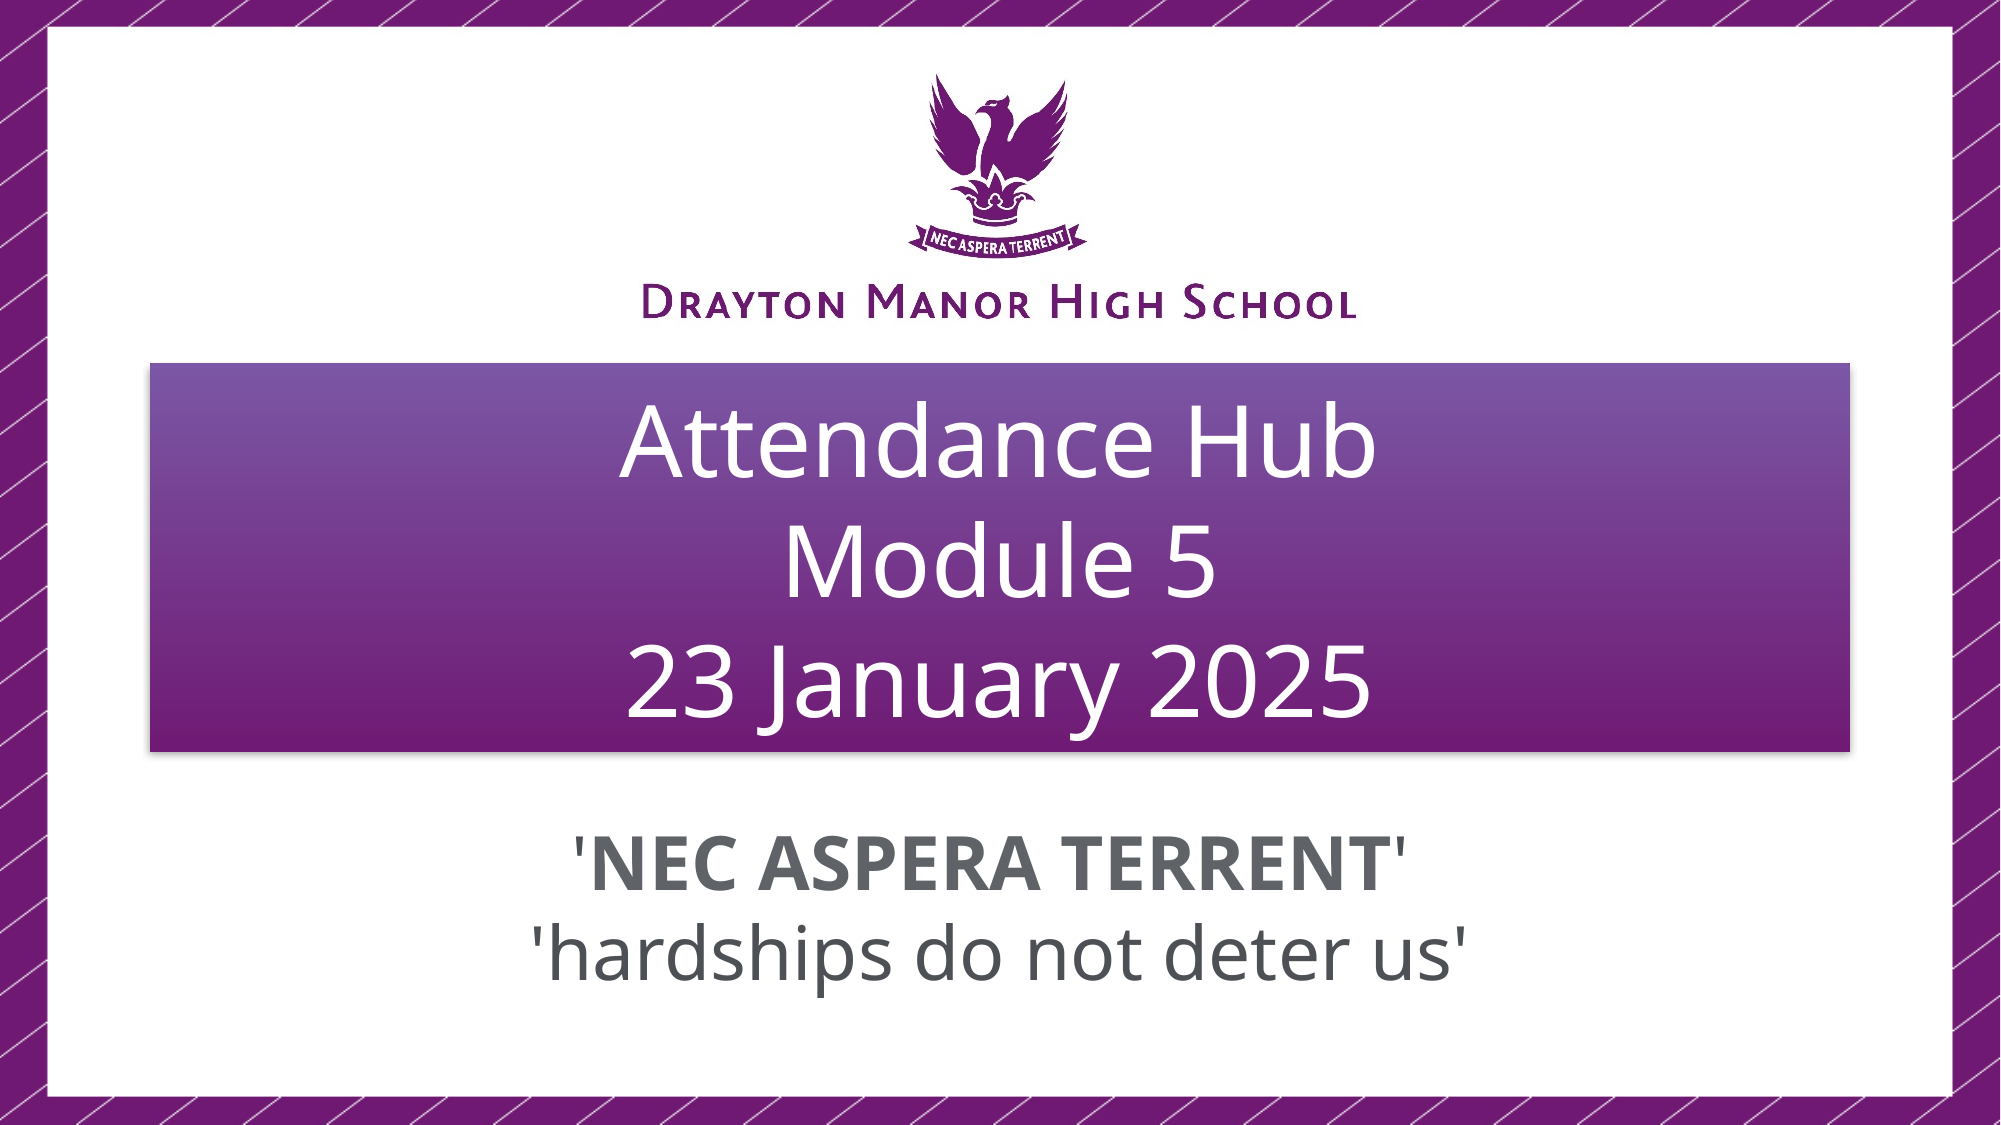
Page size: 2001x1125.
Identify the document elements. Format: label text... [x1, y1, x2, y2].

picture [0, 0, 2001, 1125]
text_box 'NEC ASPERA TERRENT' 'hardships do not deter us' [253, 807, 1747, 1003]
title Attendance Hub Module 5 23 January 2025 [150, 363, 1850, 752]
